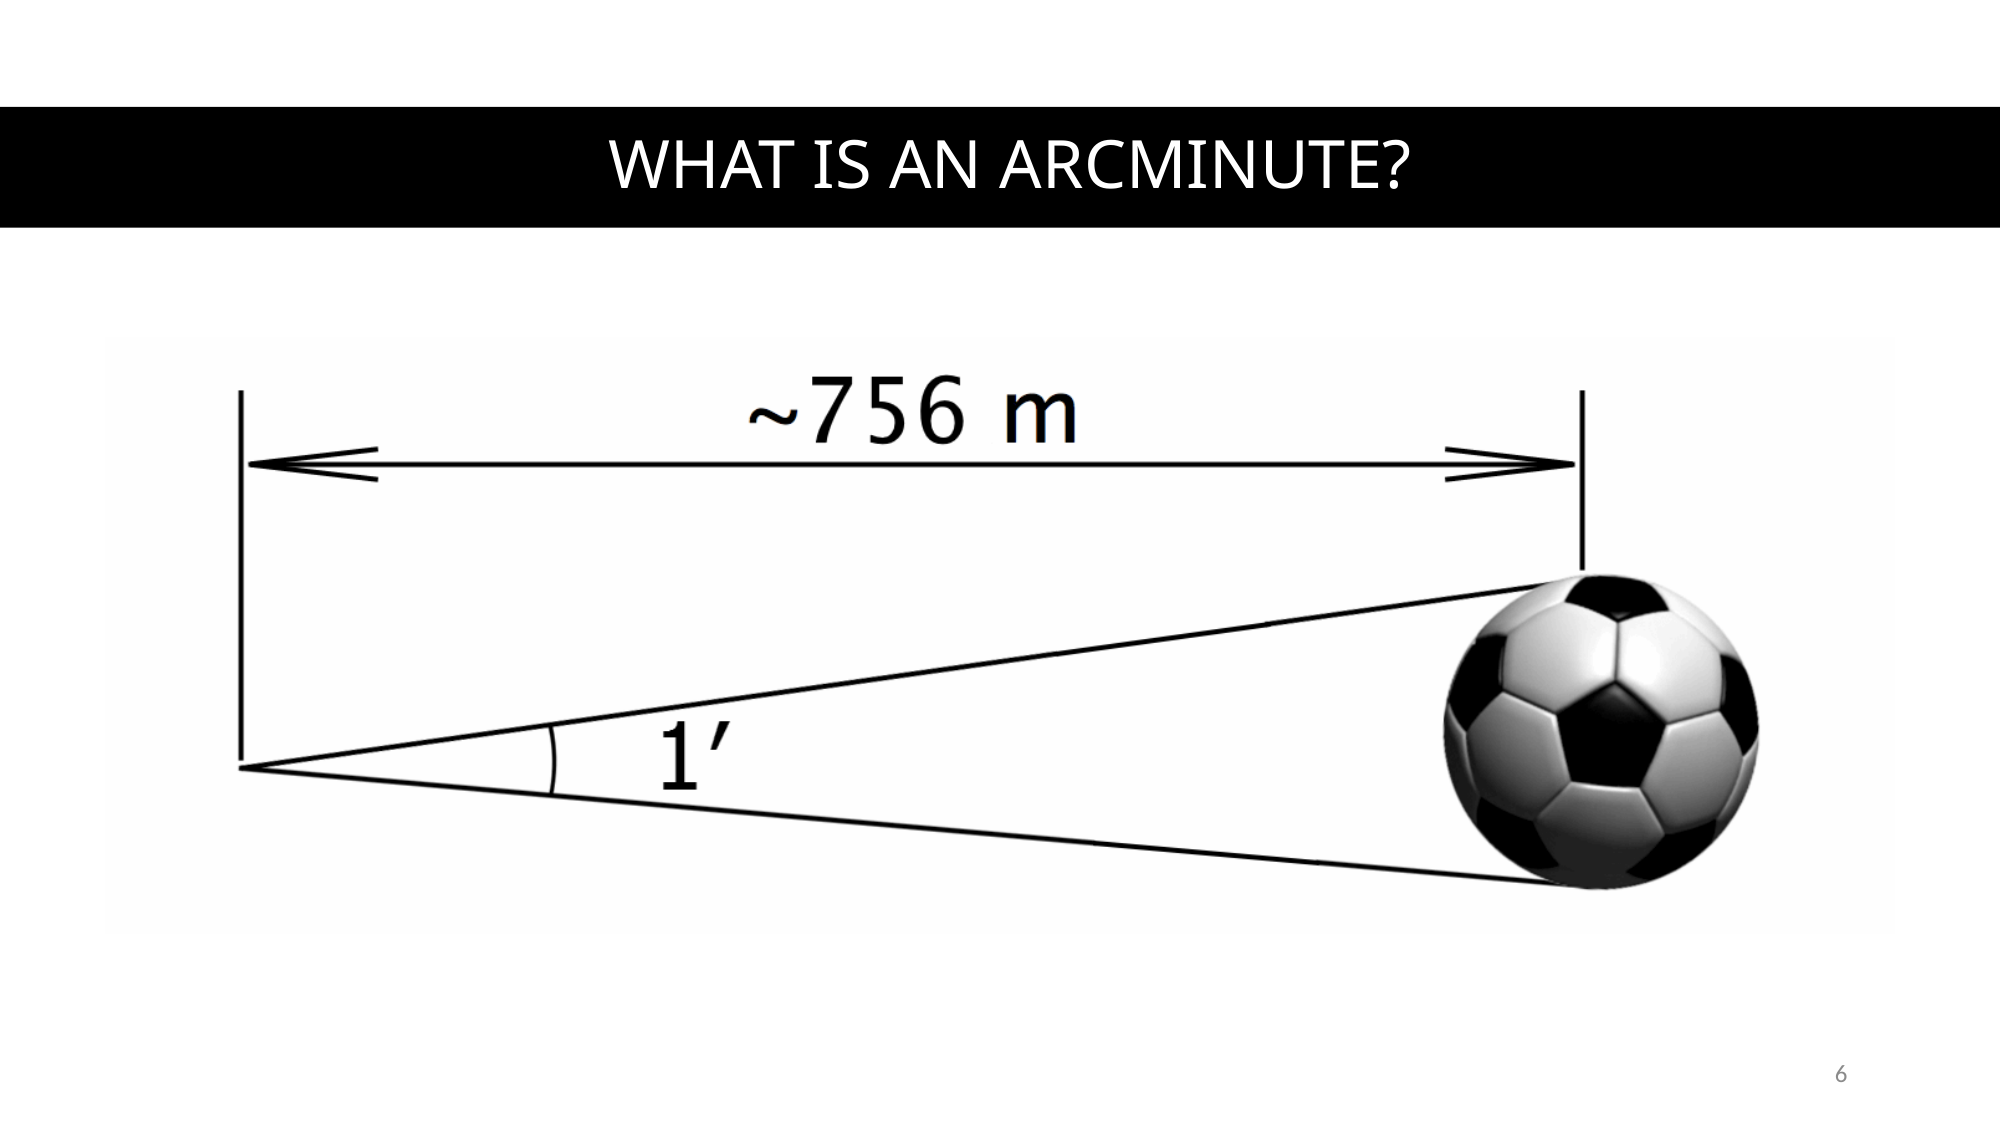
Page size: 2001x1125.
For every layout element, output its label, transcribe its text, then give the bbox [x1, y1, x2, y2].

picture [105, 337, 1895, 934]
slide_number 6 [1412, 1042, 1863, 1103]
title WHAT IS AN ARCMINUTE? [91, 105, 1931, 228]
text_box [0, 106, 2000, 229]
